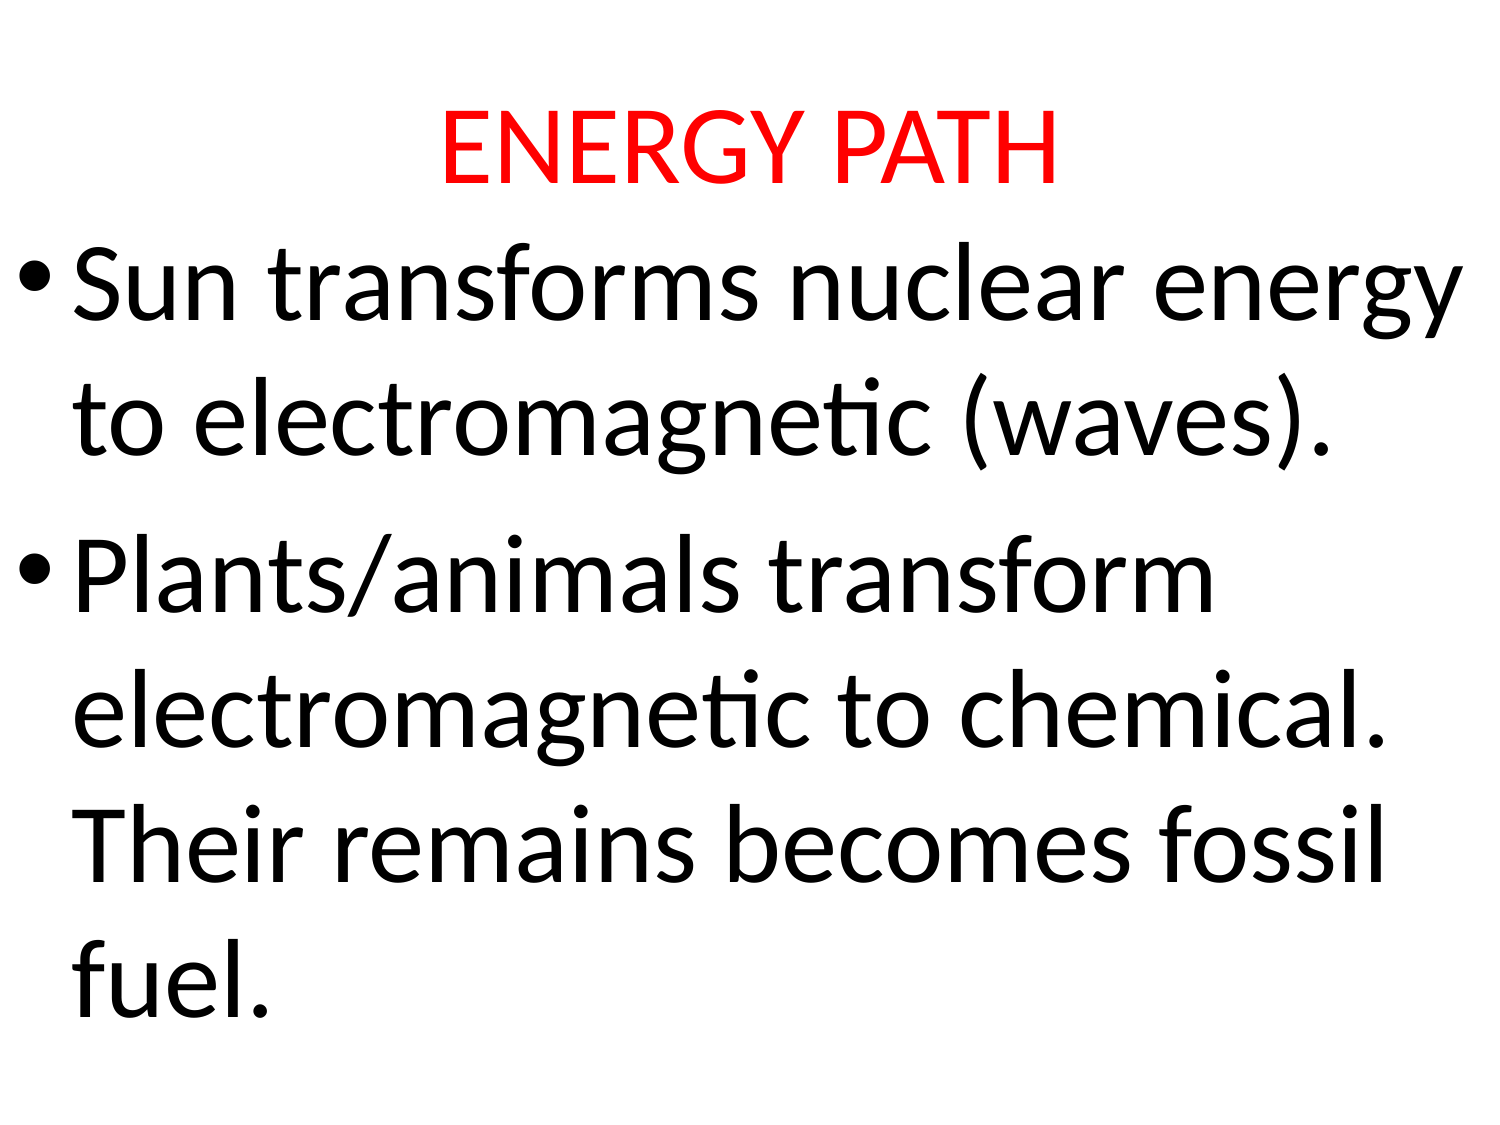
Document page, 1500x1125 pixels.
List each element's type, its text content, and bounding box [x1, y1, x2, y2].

list Sun transforms nuclear energy to electromagnetic (waves). Plants/animals transform electromagnetic to chemical. Their remains becomes fossil fuel. [0, 200, 1500, 1100]
title ENERGY PATH [75, 45, 1425, 200]
